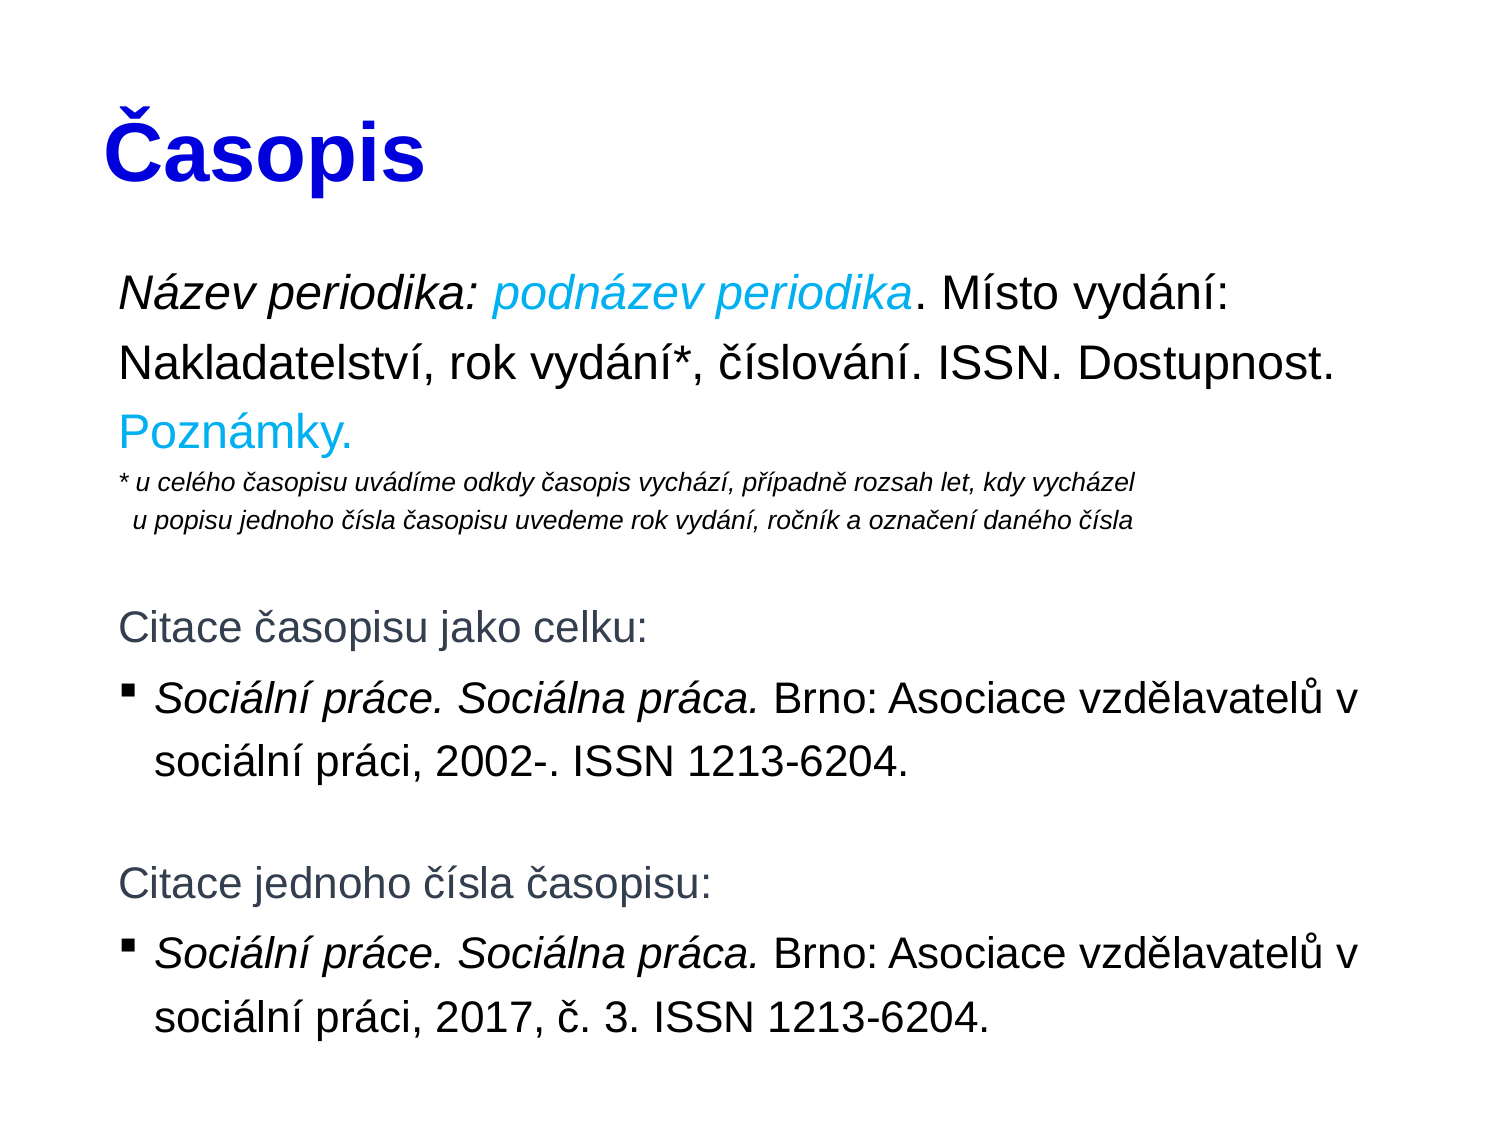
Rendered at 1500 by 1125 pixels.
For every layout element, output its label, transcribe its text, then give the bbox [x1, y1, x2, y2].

title Časopis [103, 101, 1460, 215]
list Název periodika: podnázev periodika. Místo vydání: Nakladatelství, rok vydání*, číslování. ISSN. Dostupnost. Poznámky. * u celého časopisu uvádíme odkdy časopis vychází, případně rozsah let, kdy vycházel u popisu jednoho čísla časopisu uvedeme rok vydání, ročník a označení daného čísla Citace časopisu jako celku: Sociální práce. Sociálna práca. Brno: Asociace vzdělavatelů v sociální práci, 2002-. ISSN 1213-6204. Citace jednoho čísla časopisu: Sociální práce. Sociálna práca. Brno: Asociace vzdělavatelů v sociální práci, 2017, č. 3. ISSN 1213-6204. [103, 241, 1397, 1125]
